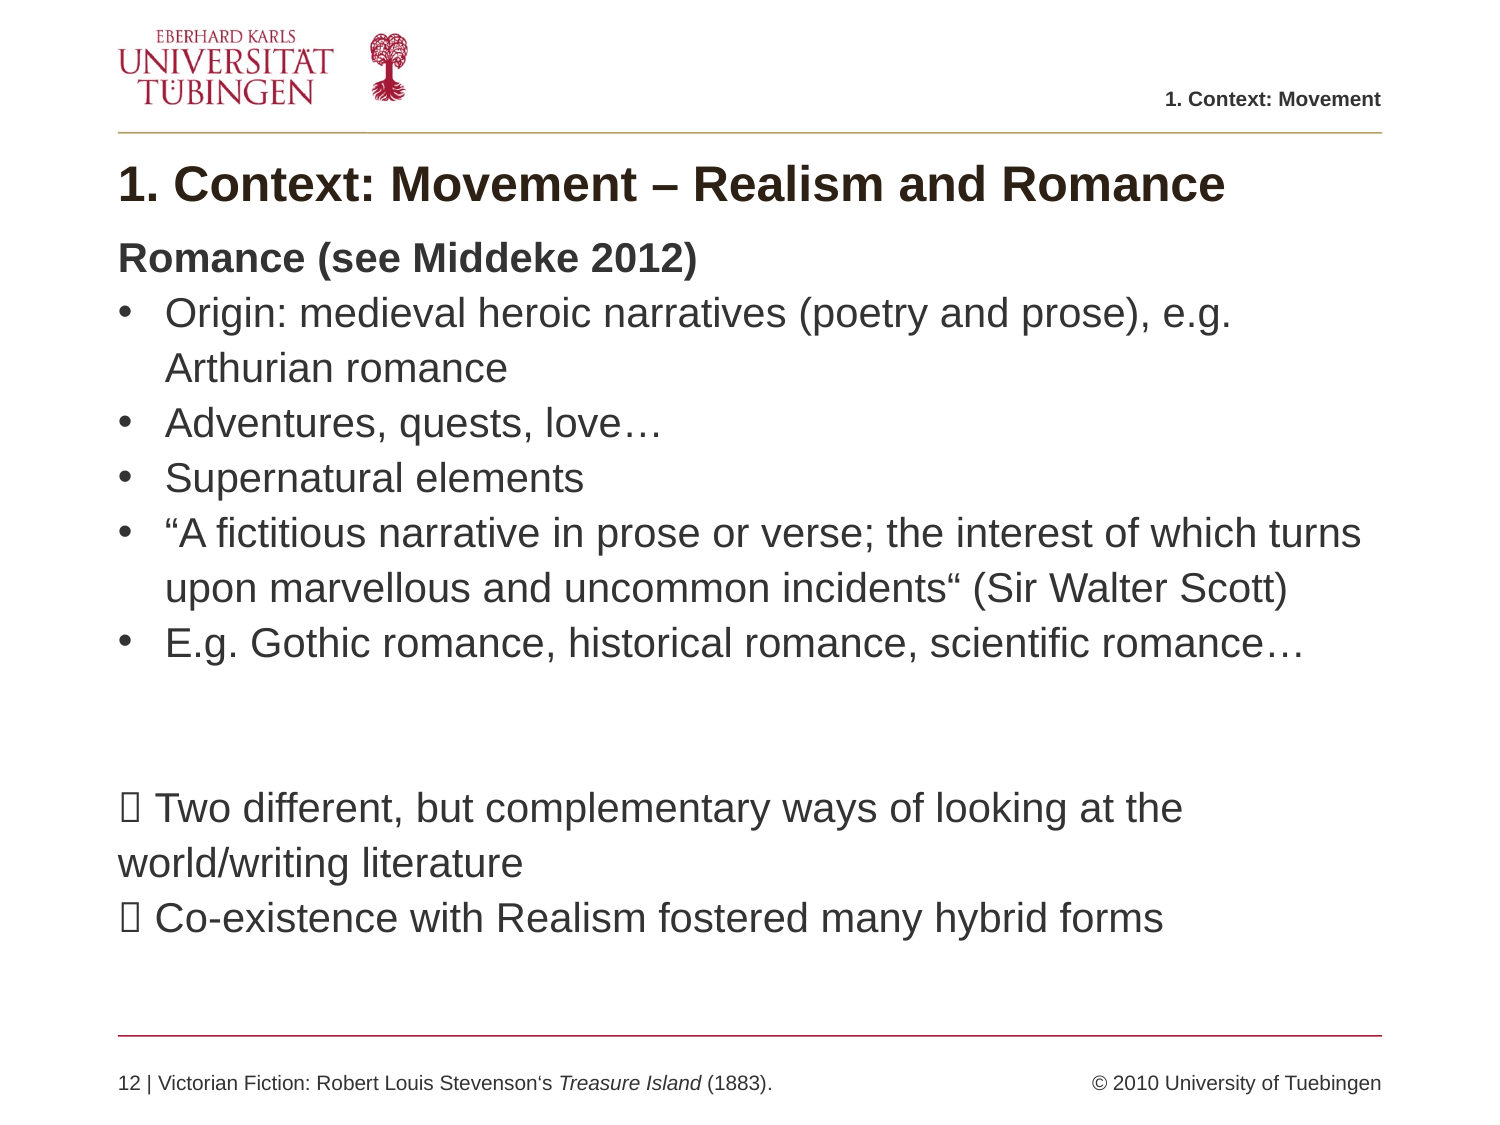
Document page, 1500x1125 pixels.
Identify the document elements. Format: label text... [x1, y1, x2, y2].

text_box 1. Context: Movement [1003, 52, 1382, 111]
list Romance (see Middeke 2012) Origin: medieval heroic narratives (poetry and prose), e.g. Arthurian romance Adventures, quests, love… Supernatural elements “A fictitious narrative in prose or verse; the interest of which turns upon marvellous and uncommon incidents“ (Sir Walter Scott) E.g. Gothic romance, historical romance, scientific romance…  Two different, but complementary ways of looking at the world/writing literature  Co-existence with Realism fostered many hybrid forms [117, 225, 1383, 1034]
picture [117, 29, 408, 105]
title 1. Context: Movement – Realism and Romance [117, 150, 1382, 212]
slide_number 12 | Victorian Fiction: Robert Louis Stevenson‘s Treasure Island (1883). © 2010 University of Tuebingen [117, 1069, 1383, 1095]
